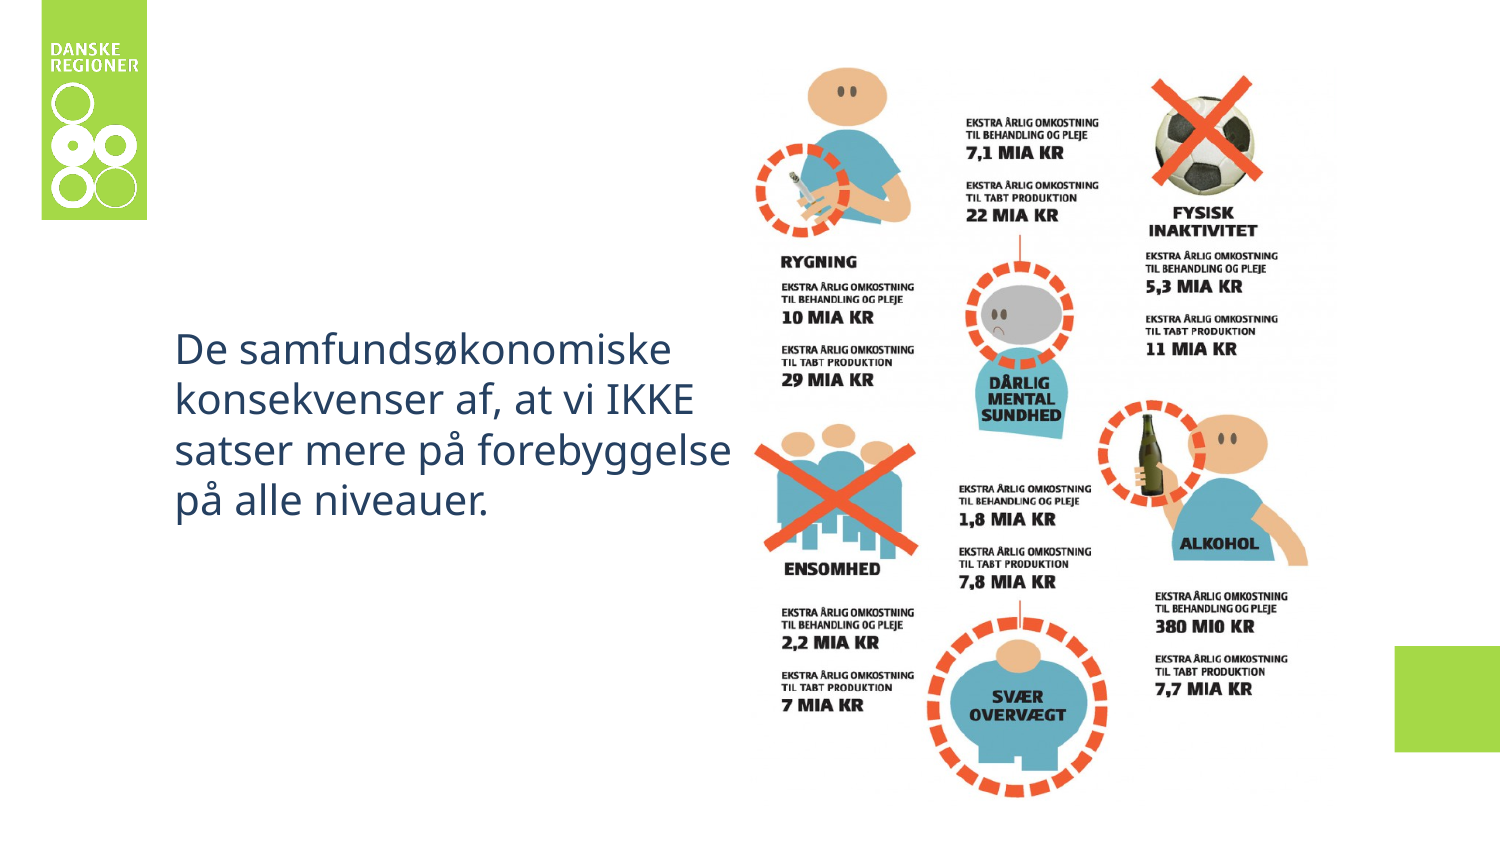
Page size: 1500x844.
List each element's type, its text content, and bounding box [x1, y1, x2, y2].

picture [749, 67, 1337, 806]
list De samfundsøkonomiske konsekvenser af, at vi IKKE satser mere på forebyggelse på alle niveauer. [159, 315, 750, 844]
picture [51, 42, 138, 208]
